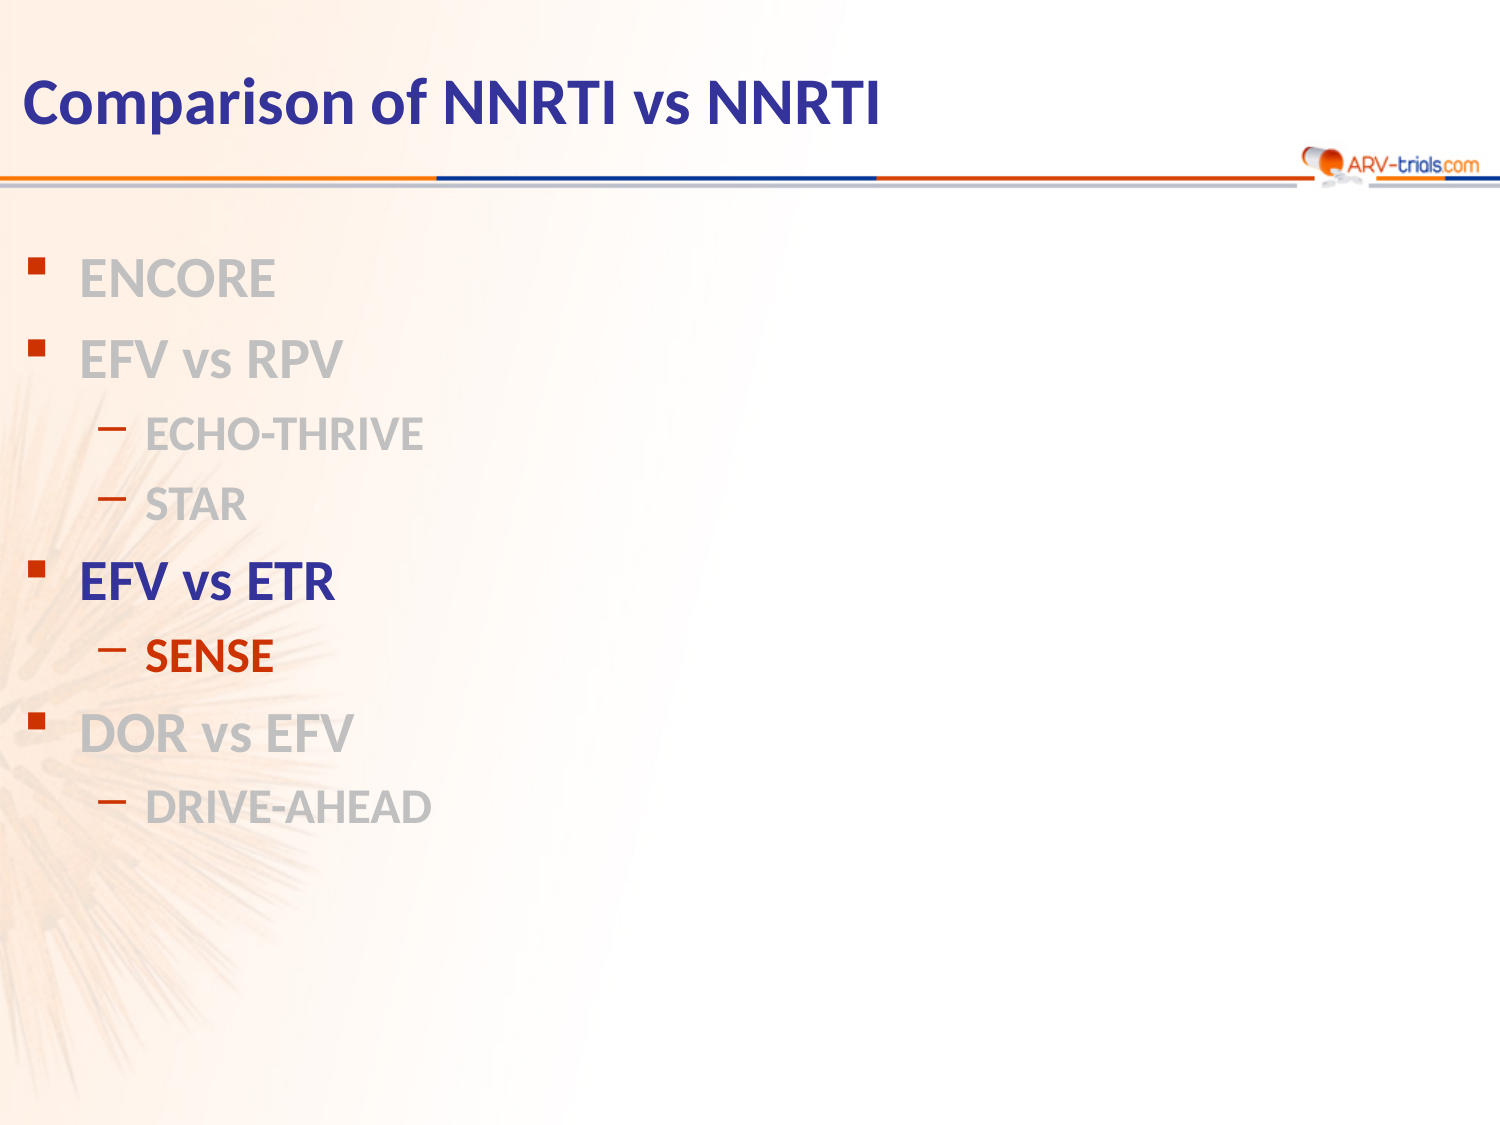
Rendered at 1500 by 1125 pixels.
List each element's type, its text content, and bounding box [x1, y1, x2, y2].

picture [0, 0, 1500, 1125]
list ENCORE EFV vs RPV ECHO-THRIVE STAR EFV vs ETR SENSE DOR vs EFV DRIVE-AHEAD [8, 231, 1489, 1102]
title Comparison of NNRTI vs NNRTI [8, 7, 1353, 189]
